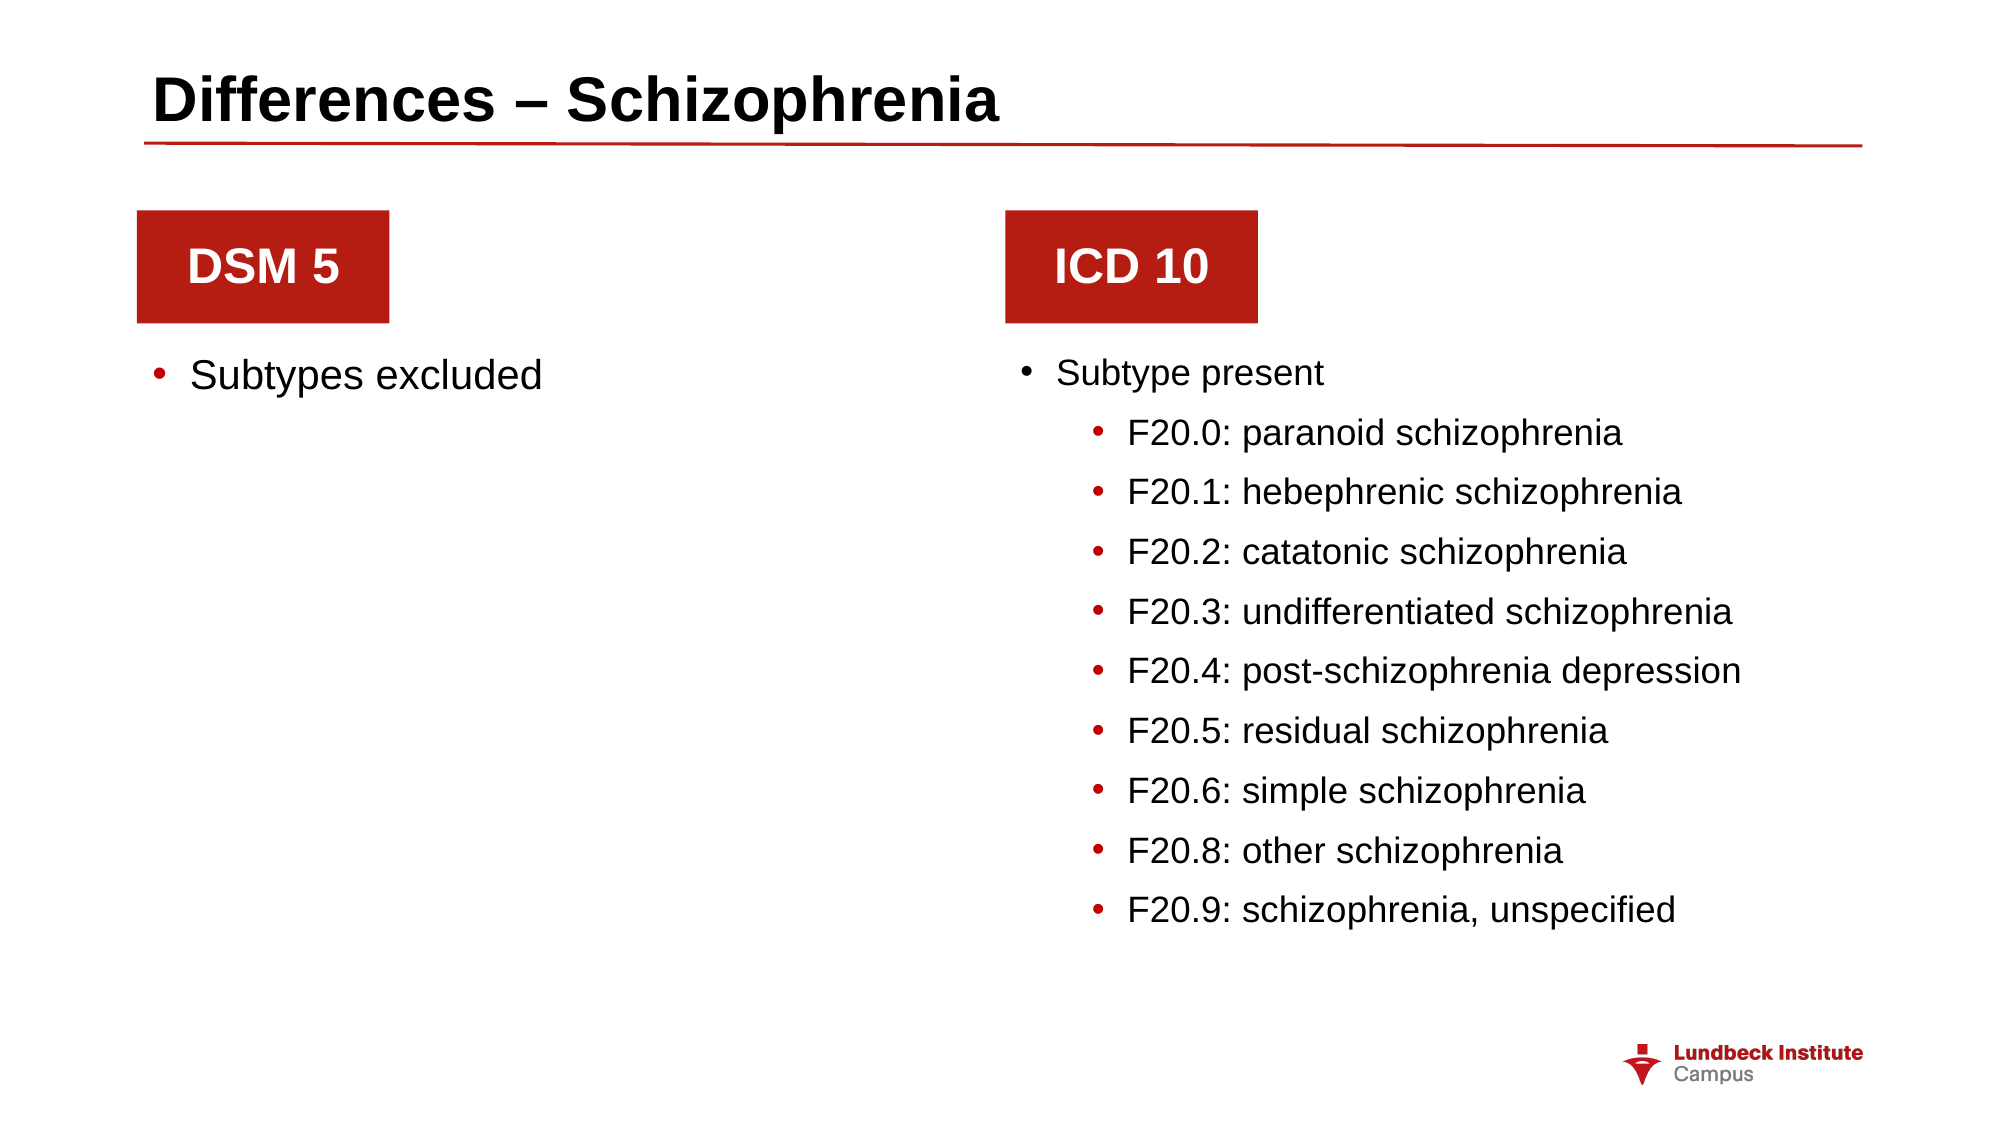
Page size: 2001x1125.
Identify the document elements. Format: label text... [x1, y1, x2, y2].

picture [1622, 1044, 1863, 1085]
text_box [1005, 210, 1258, 324]
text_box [136, 210, 390, 324]
title Differences – Schizophrenia [137, 59, 1863, 144]
list Subtype present F20.0: paranoid schizophrenia F20.1: hebephrenic schizophrenia F20.2: catatonic schizophrenia F20.3: undifferentiated schizophrenia F20.4: post-schizophrenia depression F20.5: residual schizophrenia F20.6: simple schizophrenia F20.8: other schizophrenia F20.9: schizophrenia, unspecified [1005, 346, 1863, 941]
list Subtypes excluded [137, 345, 995, 940]
